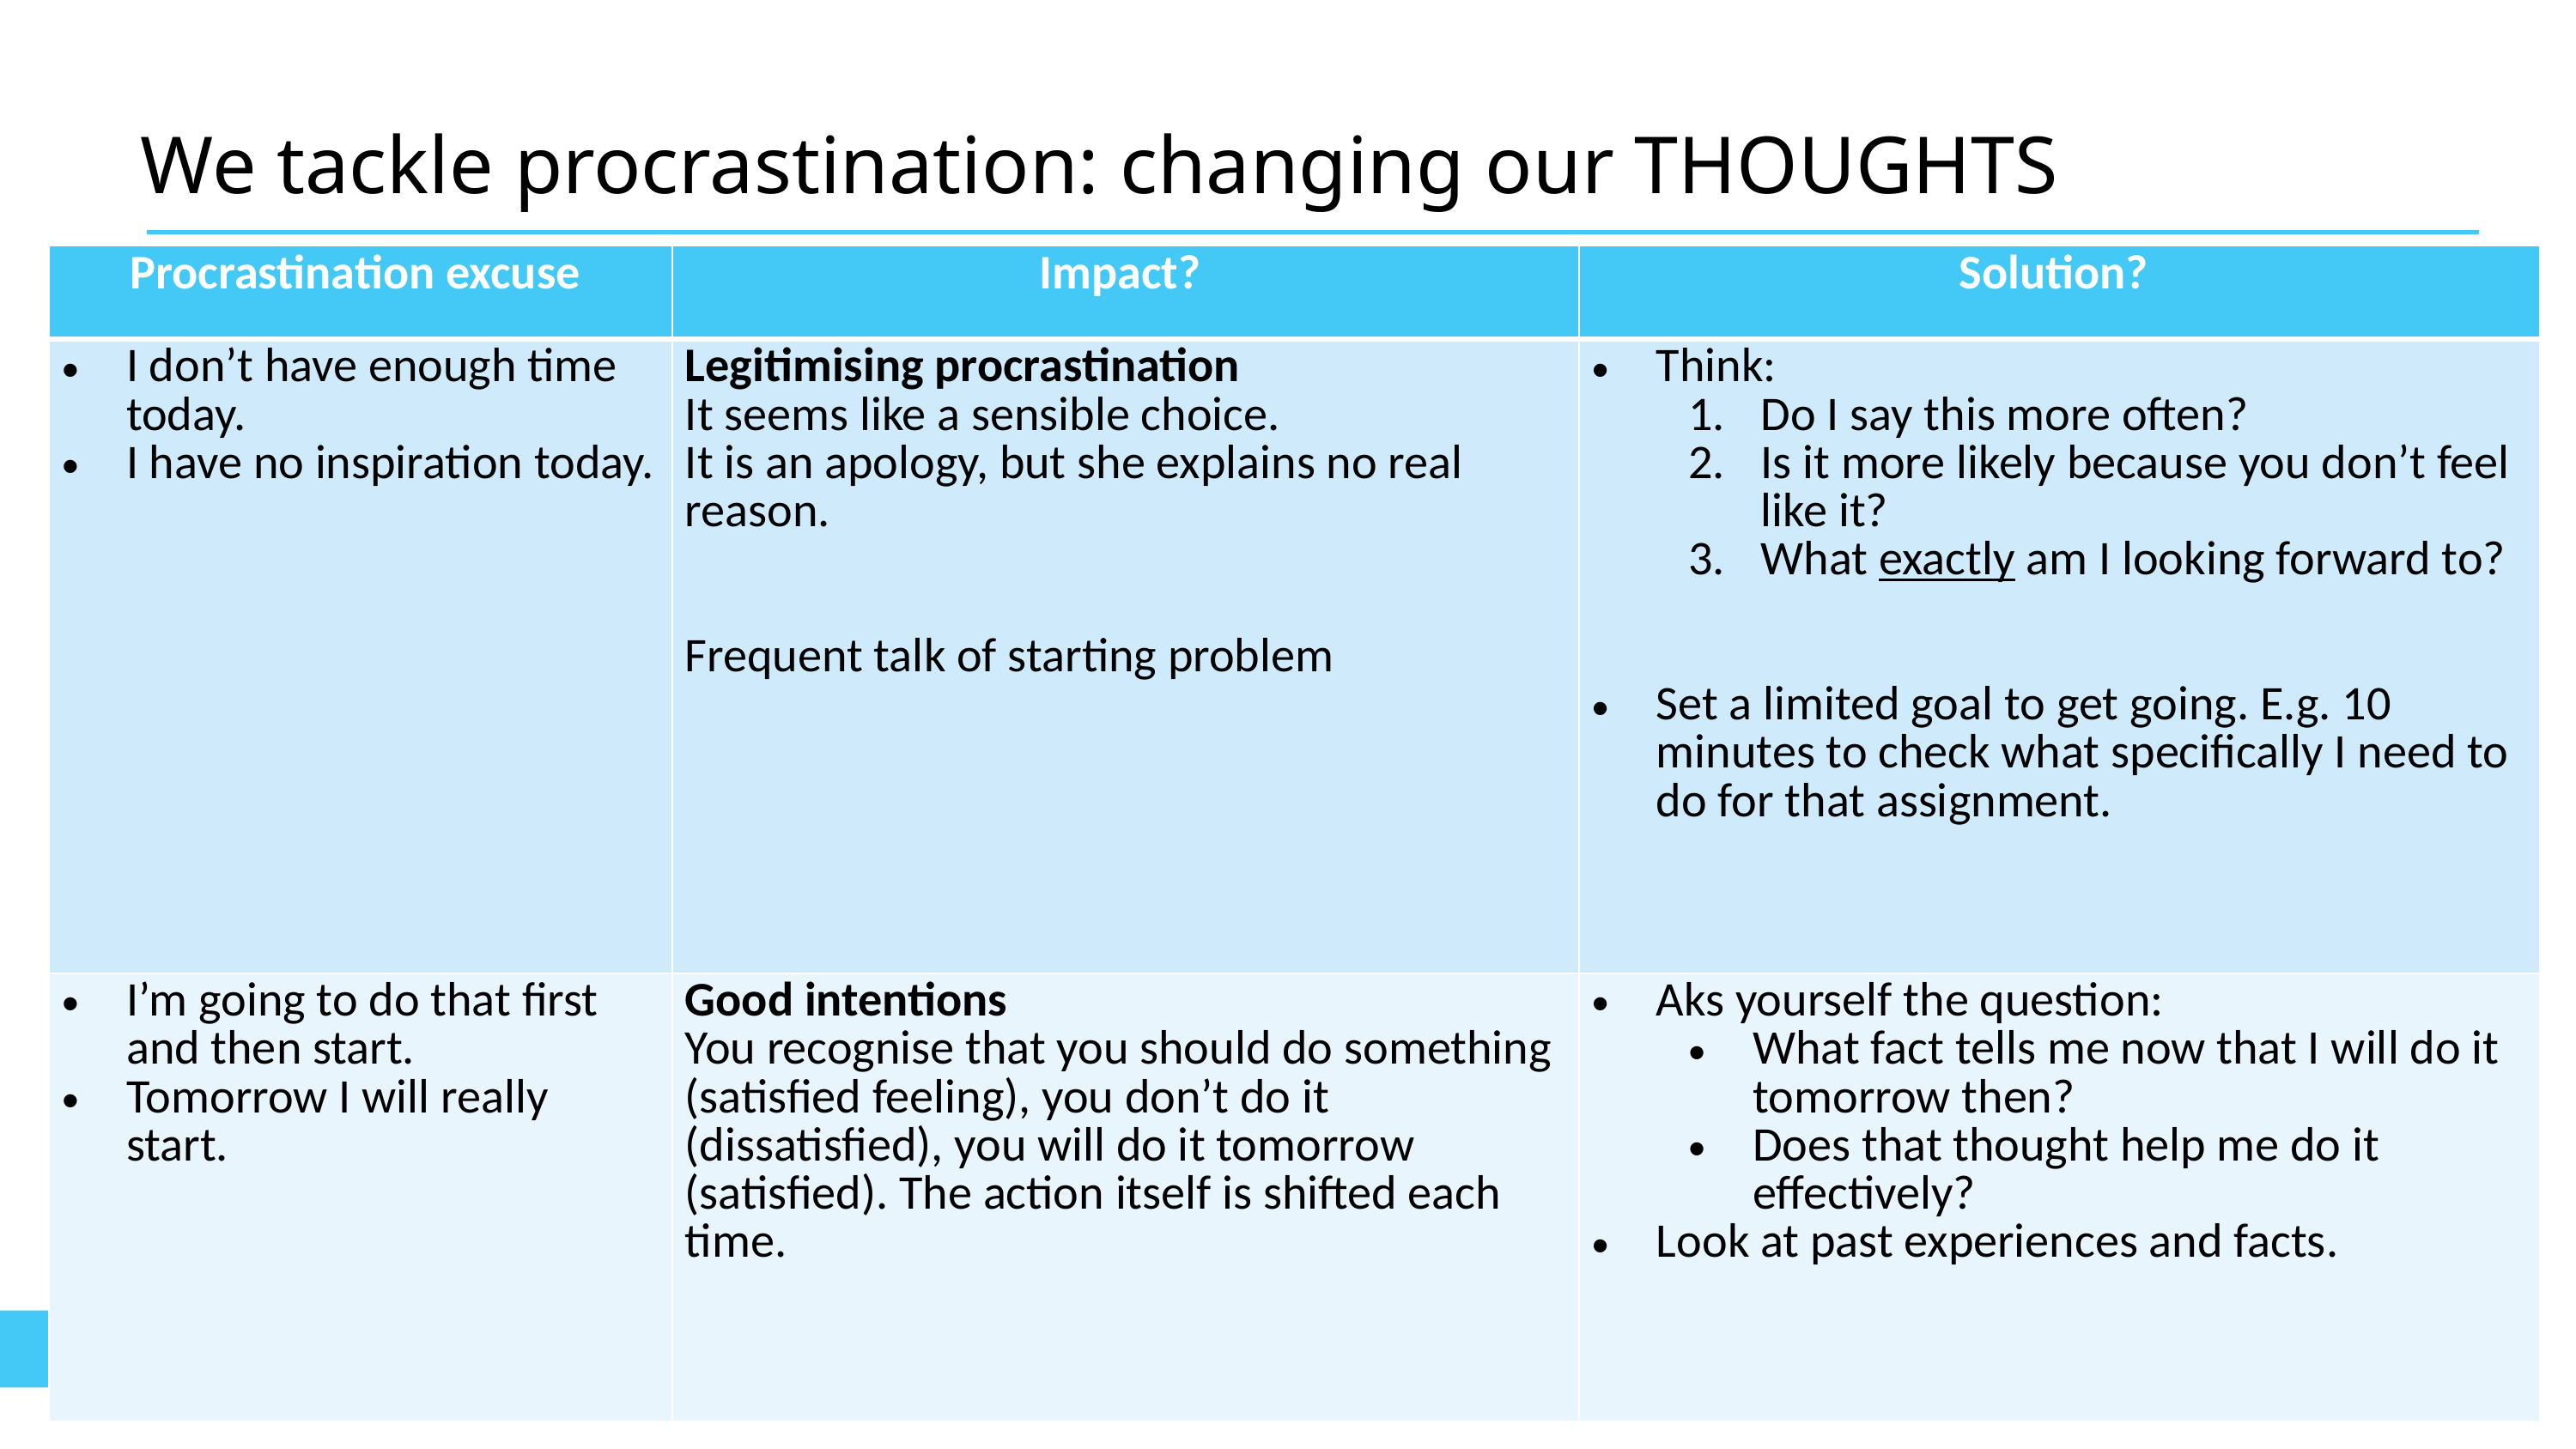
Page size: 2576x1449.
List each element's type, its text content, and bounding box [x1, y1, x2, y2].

table_cell Legitimising procrastination It seems like a sensible choice. It is an apology, but she explains no real reason. Frequent talk of starting problem [673, 342, 1578, 973]
title We tackle procrastination: changing our THOUGHTS [140, 124, 2476, 215]
table_cell Good intentions You recognise that you should do something (satisfied feeling), you don’t do it (dissatisfied), you will do it tomorrow (satisfied). The action itself is shifted each time. [673, 974, 1578, 1421]
table_header Impact? [673, 246, 1578, 336]
table_header Procrastination excuse [50, 246, 671, 336]
table_cell Think: Do I say this more often? Is it more likely because you don’t feel like it? What exactly am I looking forward to? Set a limited goal to get going. E.g. 10 minutes to check what specifically I need to do for that assignment. [1580, 342, 2539, 973]
table_cell I’m going to do that first and then start. Tomorrow I will really start. [50, 974, 671, 1421]
table_header Solution? [1580, 246, 2539, 336]
table_cell Aks yourself the question: What fact tells me now that I will do it tomorrow then? Does that thought help me do it effectively? Look at past experiences and facts. [1580, 974, 2539, 1421]
table_cell I don’t have enough time today. I have no inspiration today. [50, 342, 671, 973]
